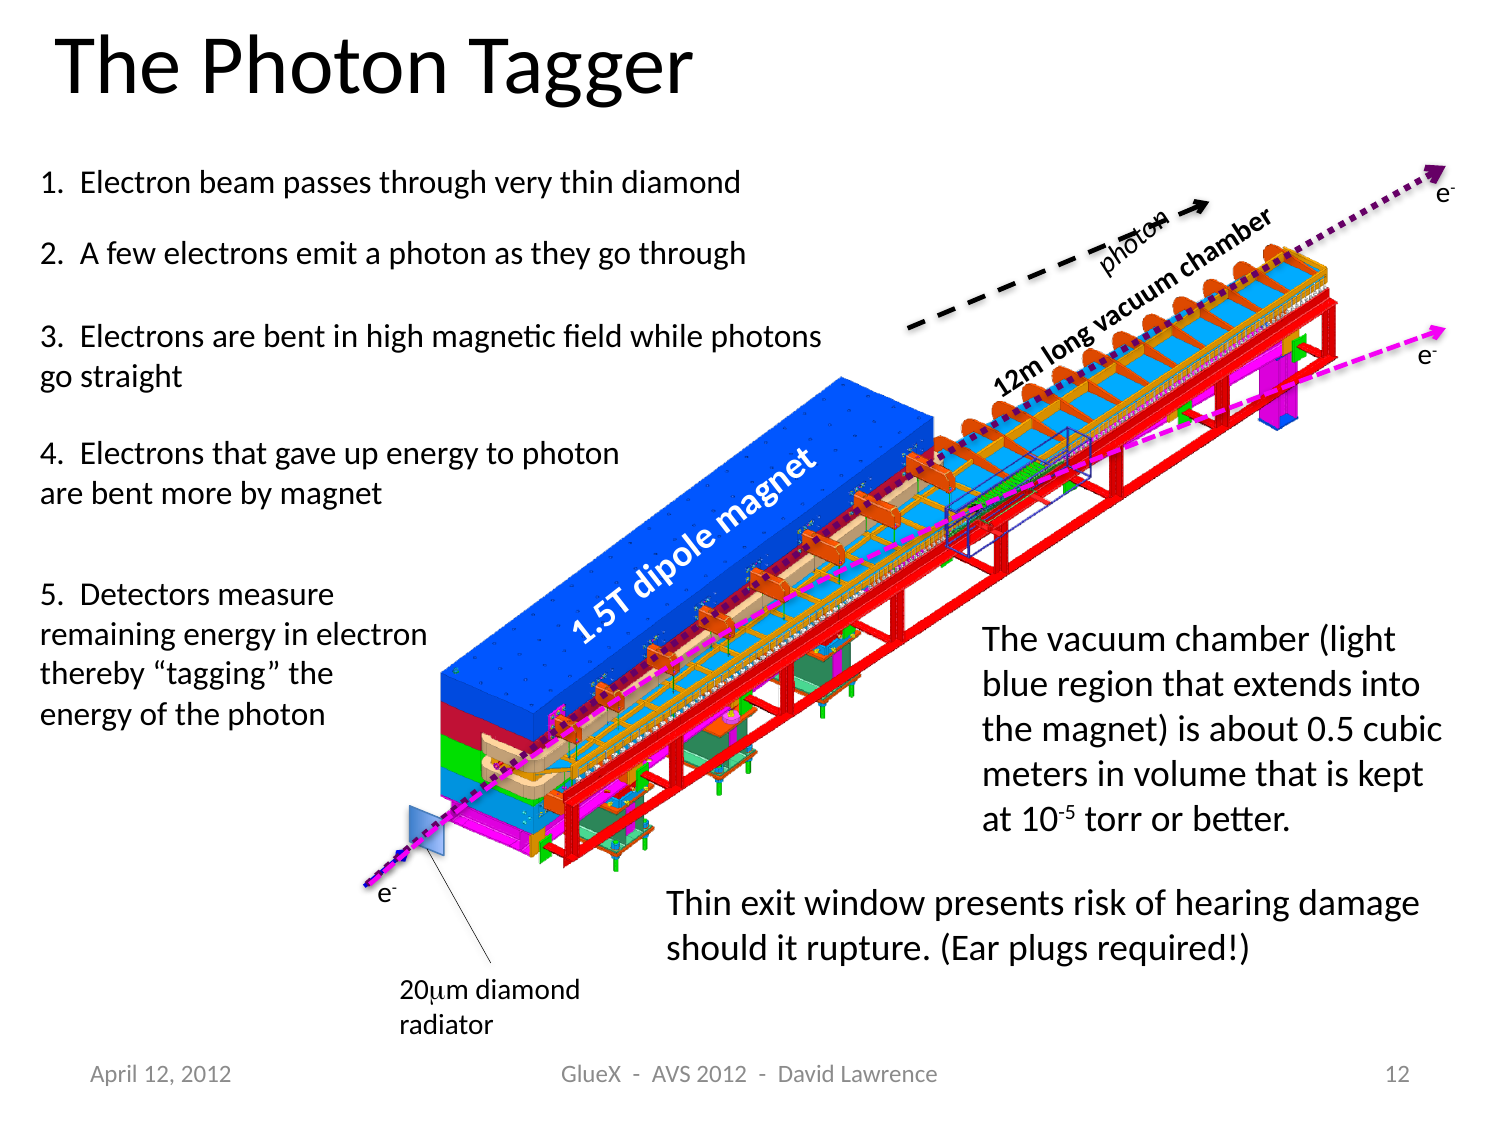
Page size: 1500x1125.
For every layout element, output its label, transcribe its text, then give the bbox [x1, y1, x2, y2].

text_box 2. A few electrons emit a photon as they go through [24, 223, 356, 279]
text_box 4. Electrons that gave up energy to photon are bent more by magnet [24, 423, 356, 519]
text_box 3. Electrons are bent in high magnetic field while photons go straight [24, 307, 356, 402]
slide_number 12 [1074, 1058, 1425, 1103]
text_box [361, 165, 1472, 1049]
text_box 5. Detectors measure remaining energy in electron thereby “tagging” the energy of the photon [24, 564, 356, 739]
title The Photon Tagger [24, 1, 725, 119]
text_box 1. Electron beam passes through very thin diamond [24, 153, 817, 208]
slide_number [75, 1042, 425, 1103]
footer GlueX - AVS 2012 - David Lawrence [512, 1058, 988, 1103]
